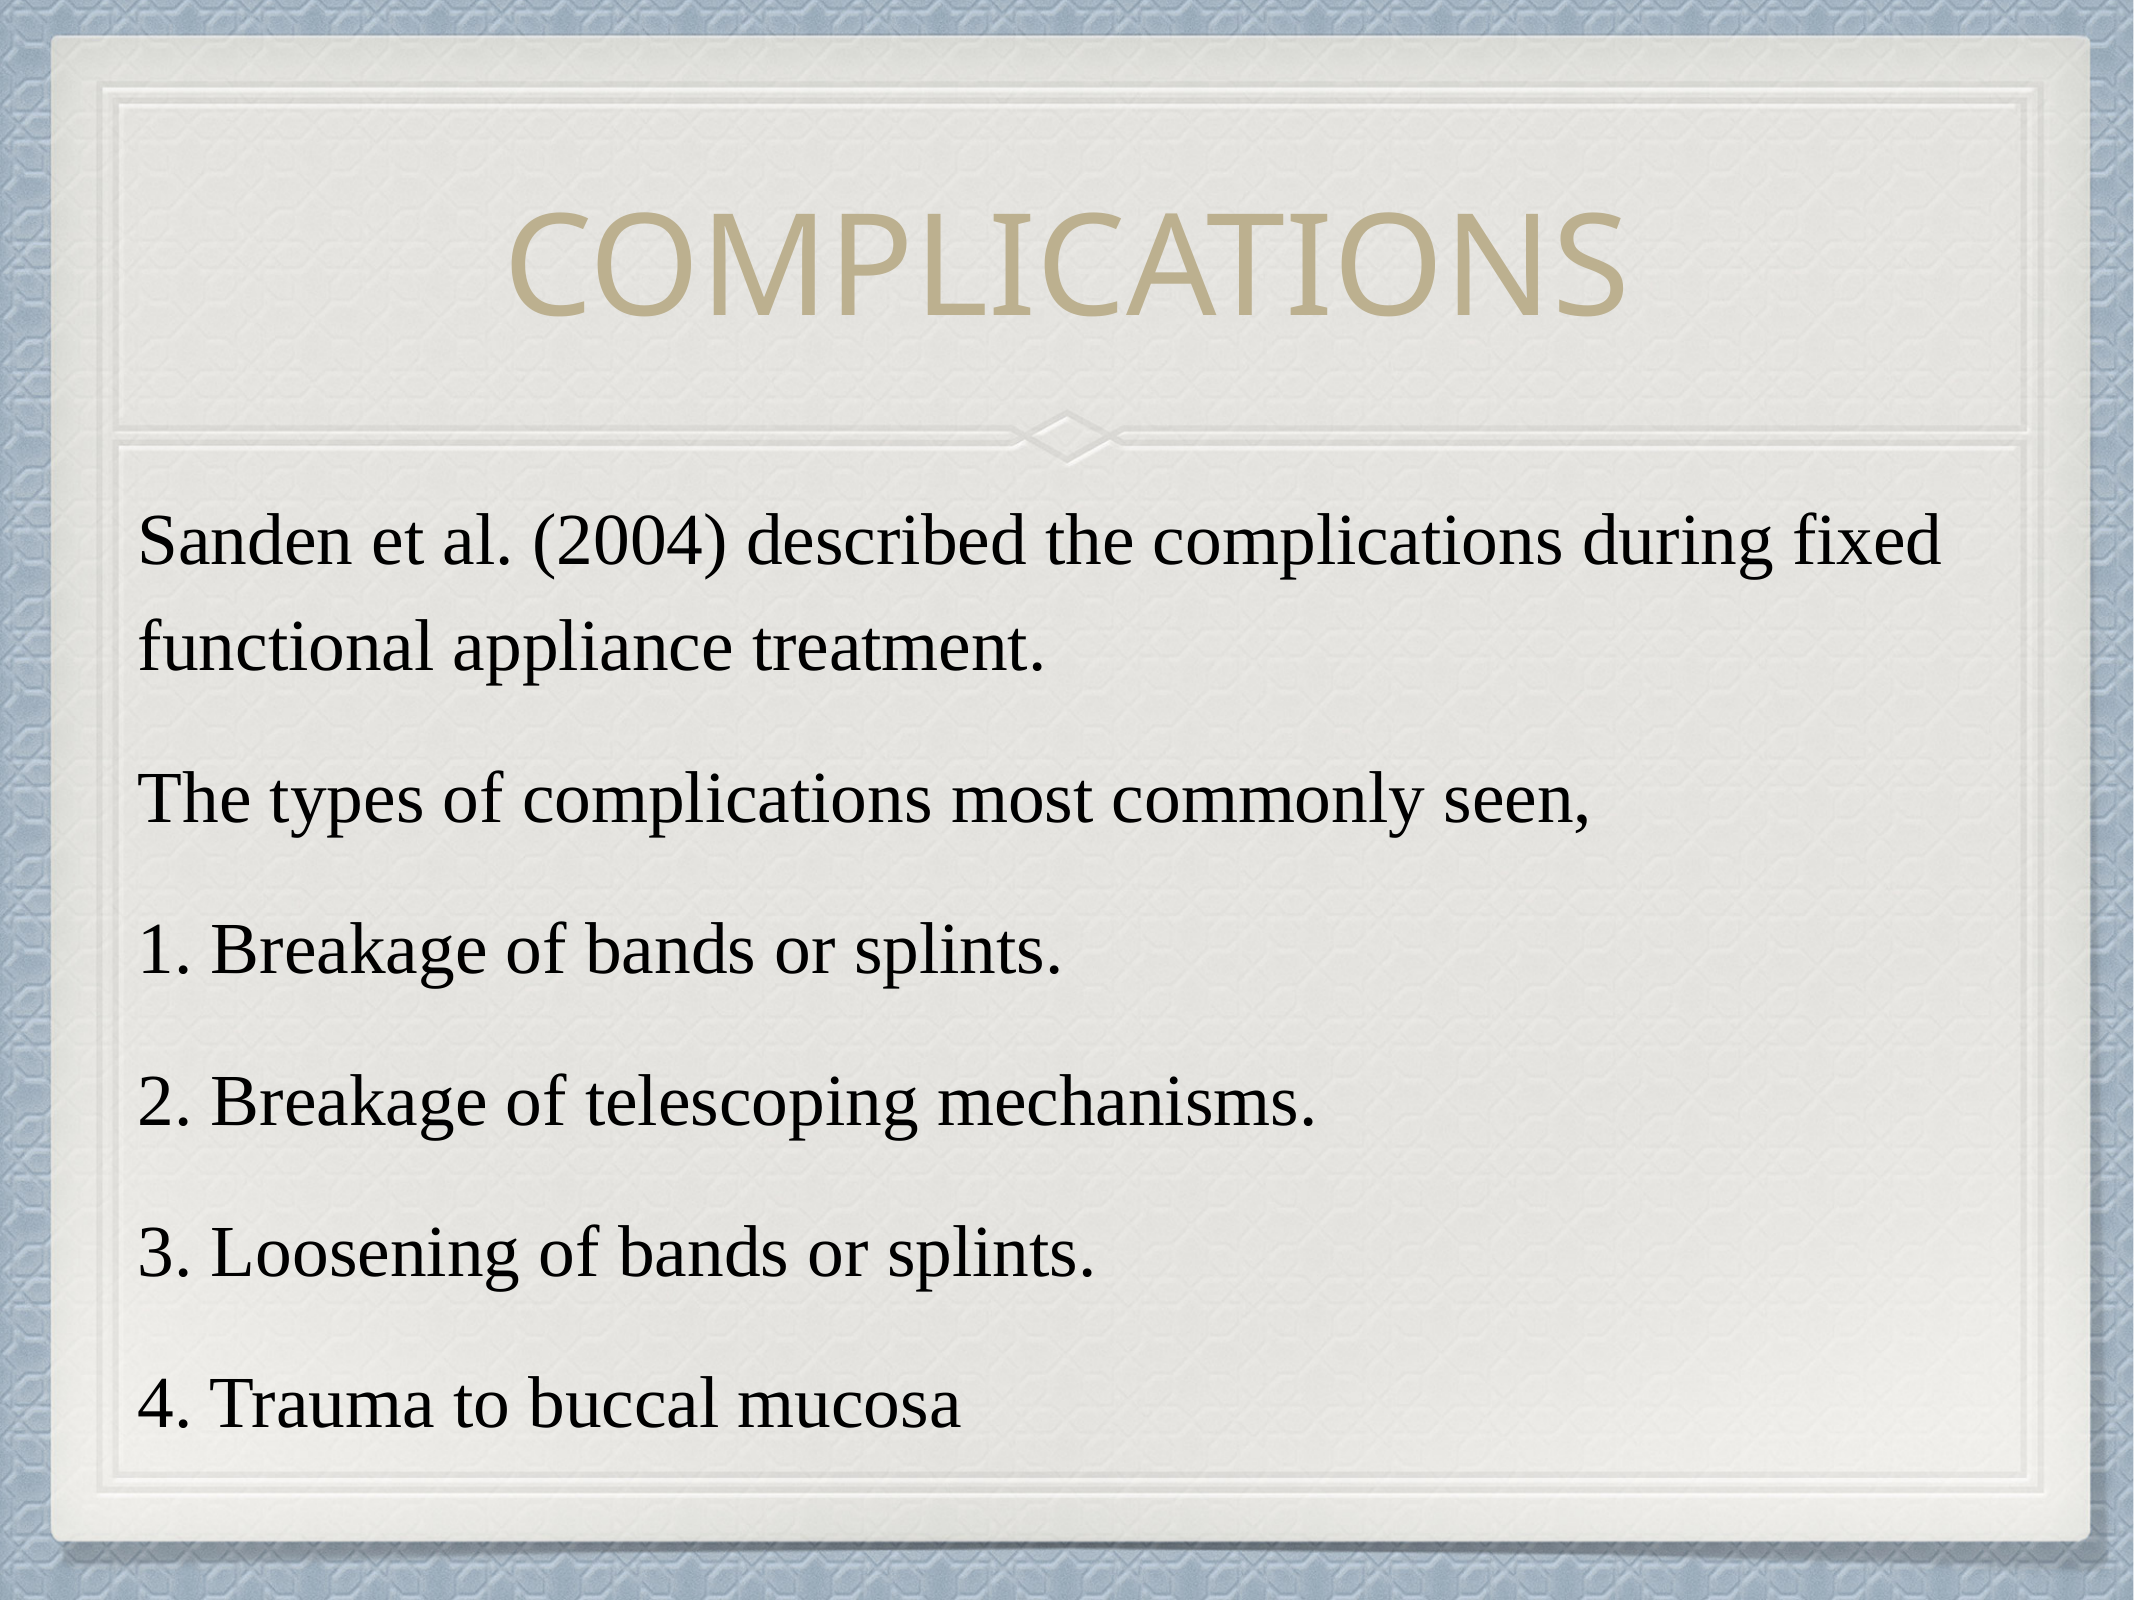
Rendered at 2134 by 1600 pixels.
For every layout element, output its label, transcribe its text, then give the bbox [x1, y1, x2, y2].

list Sanden et al. (2004) described the complications during fixed functional appliance treatment. The types of complications most commonly seen, 1. Breakage of bands or splints. 2. Breakage of telescoping mechanisms. 3. Loosening of bands or splints. 4. Trauma to buccal mucosa [128, 489, 2030, 1428]
picture [0, 0, 2134, 1600]
title COMPLICATIONS [207, 122, 1926, 395]
